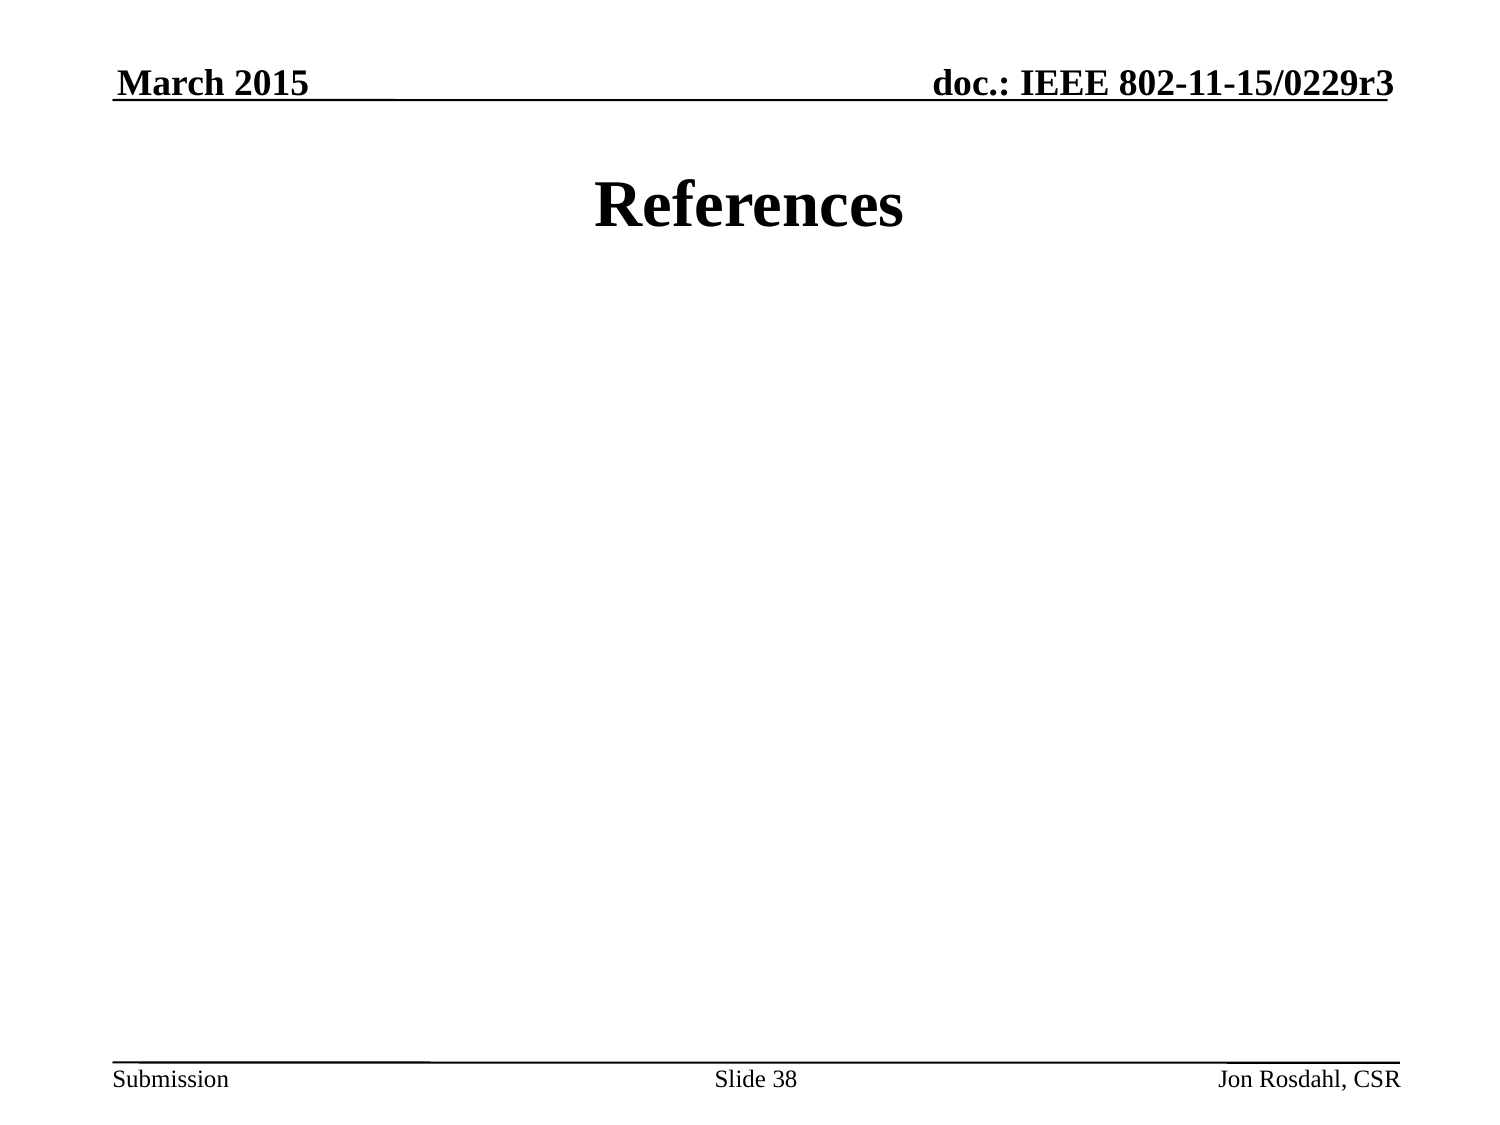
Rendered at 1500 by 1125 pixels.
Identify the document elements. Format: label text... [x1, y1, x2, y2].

slide_number Slide 38 [712, 1061, 800, 1123]
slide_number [116, 58, 507, 104]
title References [112, 112, 1388, 288]
footer Jon Rosdahl, CSR [1019, 1061, 1402, 1093]
